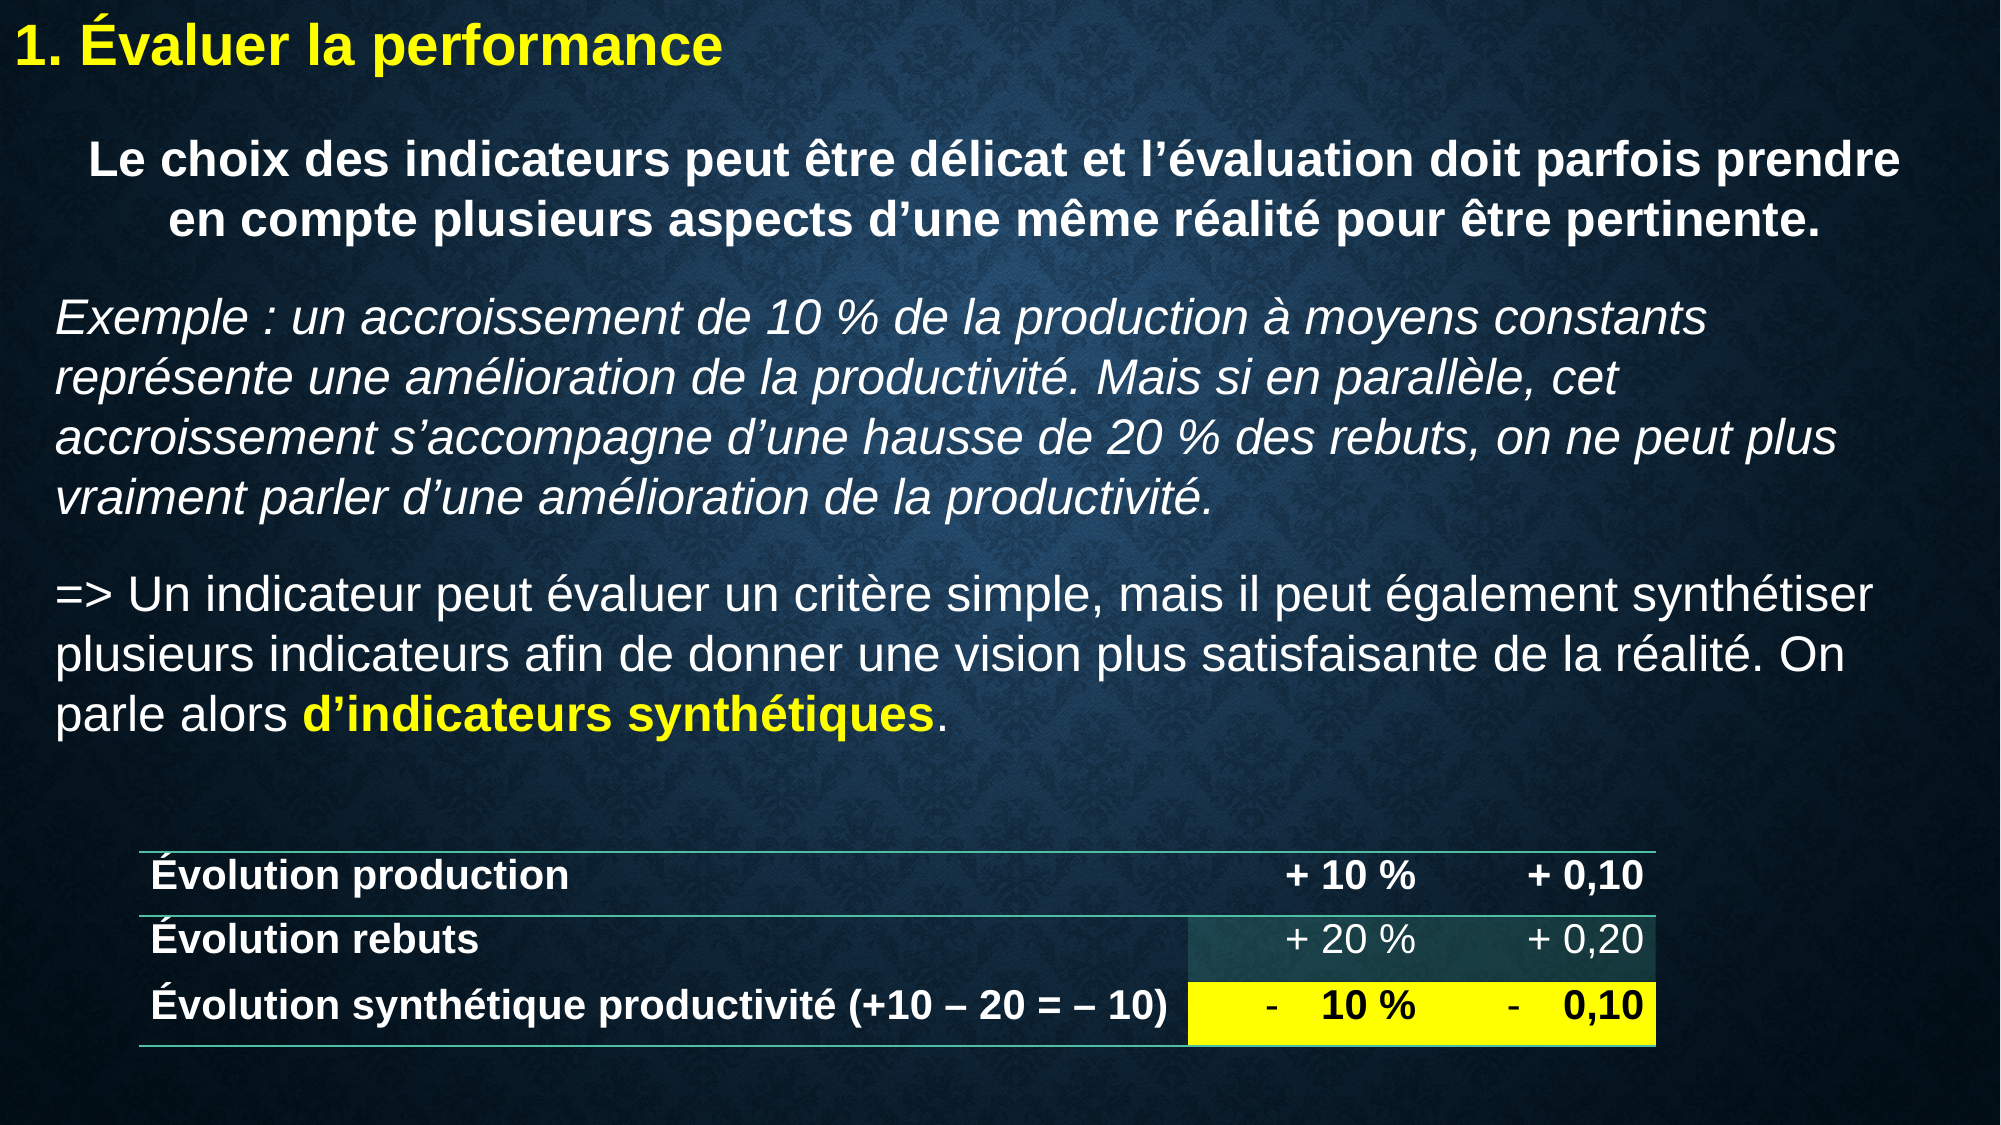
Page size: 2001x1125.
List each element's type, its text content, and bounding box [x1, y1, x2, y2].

text_box Le choix des indicateurs peut être délicat et l’évaluation doit parfois prendre en compte plusieurs aspects d’une même réalité pour être pertinente. Exemple : un accroissement de 10 % de la production à moyens constants représente une amélioration de la productivité. Mais si en parallèle, cet accroissement s’accompagne d’une hausse de 20 % des rebuts, on ne peut plus vraiment parler d’une amélioration de la productivité. => Un indicateur peut évaluer un critère simple, mais il peut également synthétiser plusieurs indicateurs afin de donner une vision plus satisfaisante de la réalité. On parle alors d’indicateurs synthétiques. [40, 119, 1952, 749]
table_cell + 20 % [1188, 917, 1427, 982]
table_header Évolution production [139, 853, 1188, 915]
text_box 1. Évaluer la performance [0, 0, 1642, 85]
table_cell Évolution synthétique productivité (+10 – 20 = – 10) [139, 982, 1188, 1045]
table_cell Évolution rebuts [139, 917, 1188, 982]
table_cell 0,10 [1427, 982, 1656, 1045]
table_header + 0,10 [1427, 853, 1656, 915]
table_cell 10 % [1188, 982, 1427, 1045]
table_cell + 0,20 [1427, 917, 1656, 982]
table_header + 10 % [1188, 853, 1427, 915]
